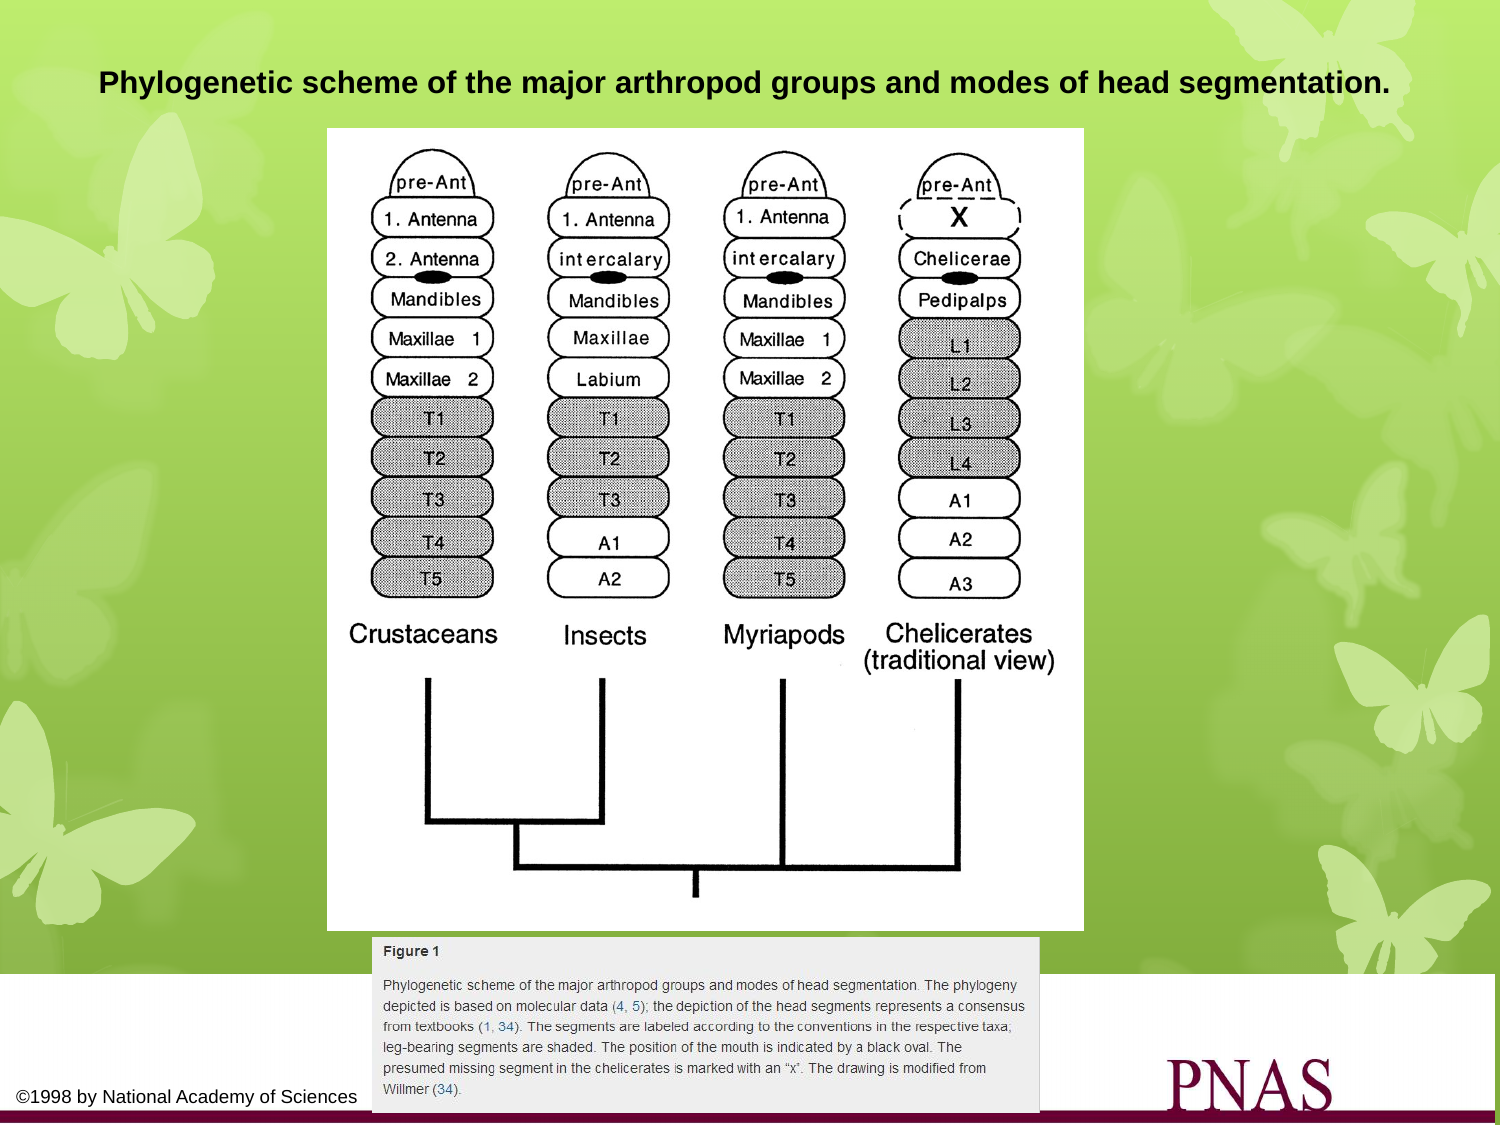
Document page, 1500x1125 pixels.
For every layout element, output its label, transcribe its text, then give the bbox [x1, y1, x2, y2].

text_box Phylogenetic scheme of the major arthropod groups and modes of head segmentation. [53, 62, 1447, 131]
picture [327, 127, 1085, 932]
picture [0, 937, 1495, 1125]
